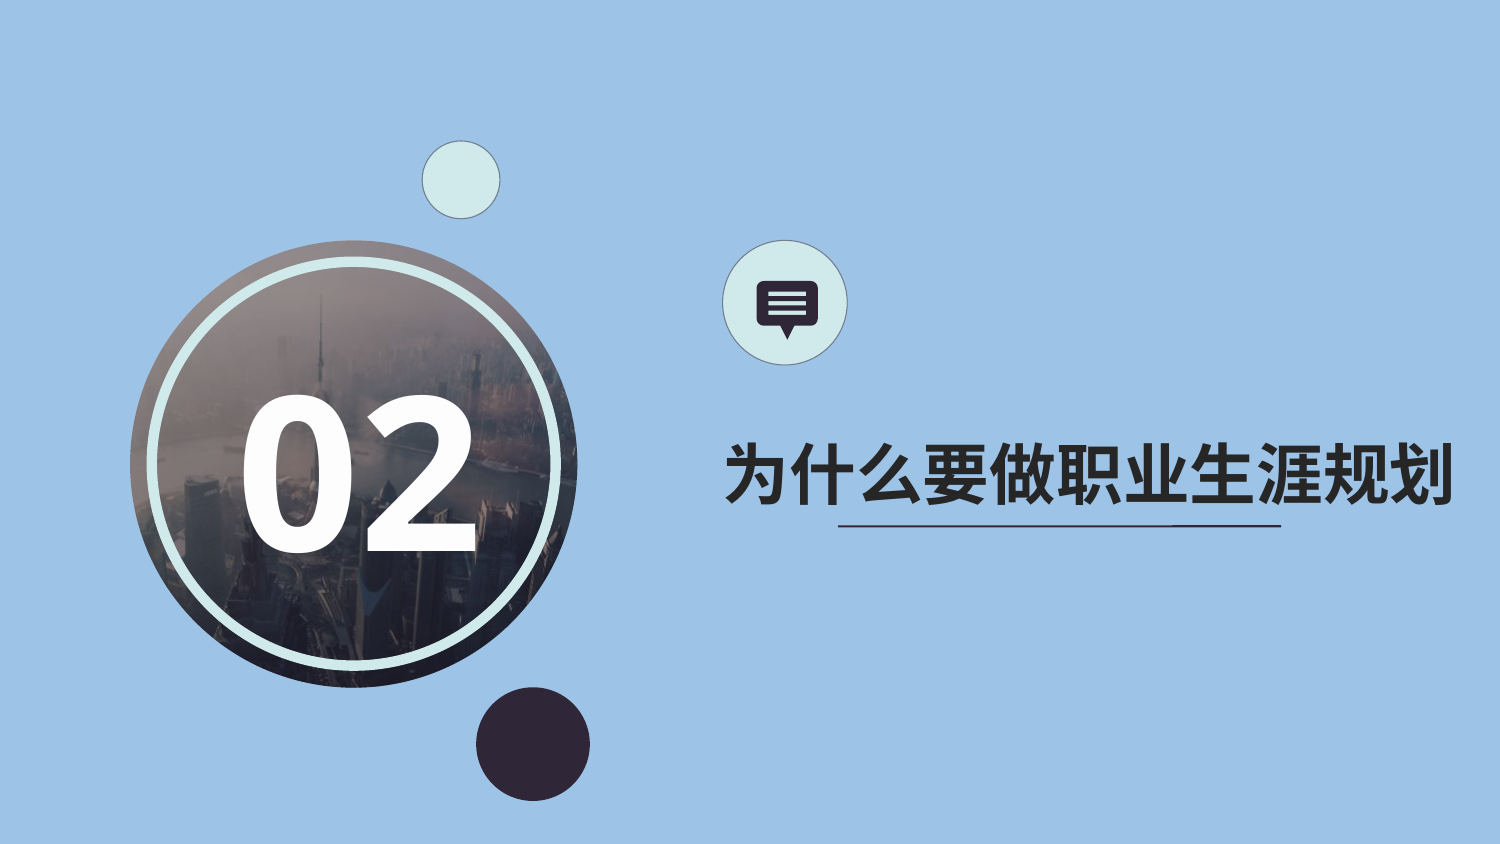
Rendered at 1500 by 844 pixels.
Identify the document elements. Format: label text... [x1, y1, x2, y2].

text_box [130, 240, 578, 688]
text_box [476, 687, 590, 801]
text_box [151, 261, 556, 666]
text_box 02 [221, 328, 498, 602]
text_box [722, 240, 848, 365]
text_box [422, 140, 500, 219]
text_box 为什么要做职业生涯规划 [707, 425, 1496, 521]
text_box [836, 513, 997, 588]
